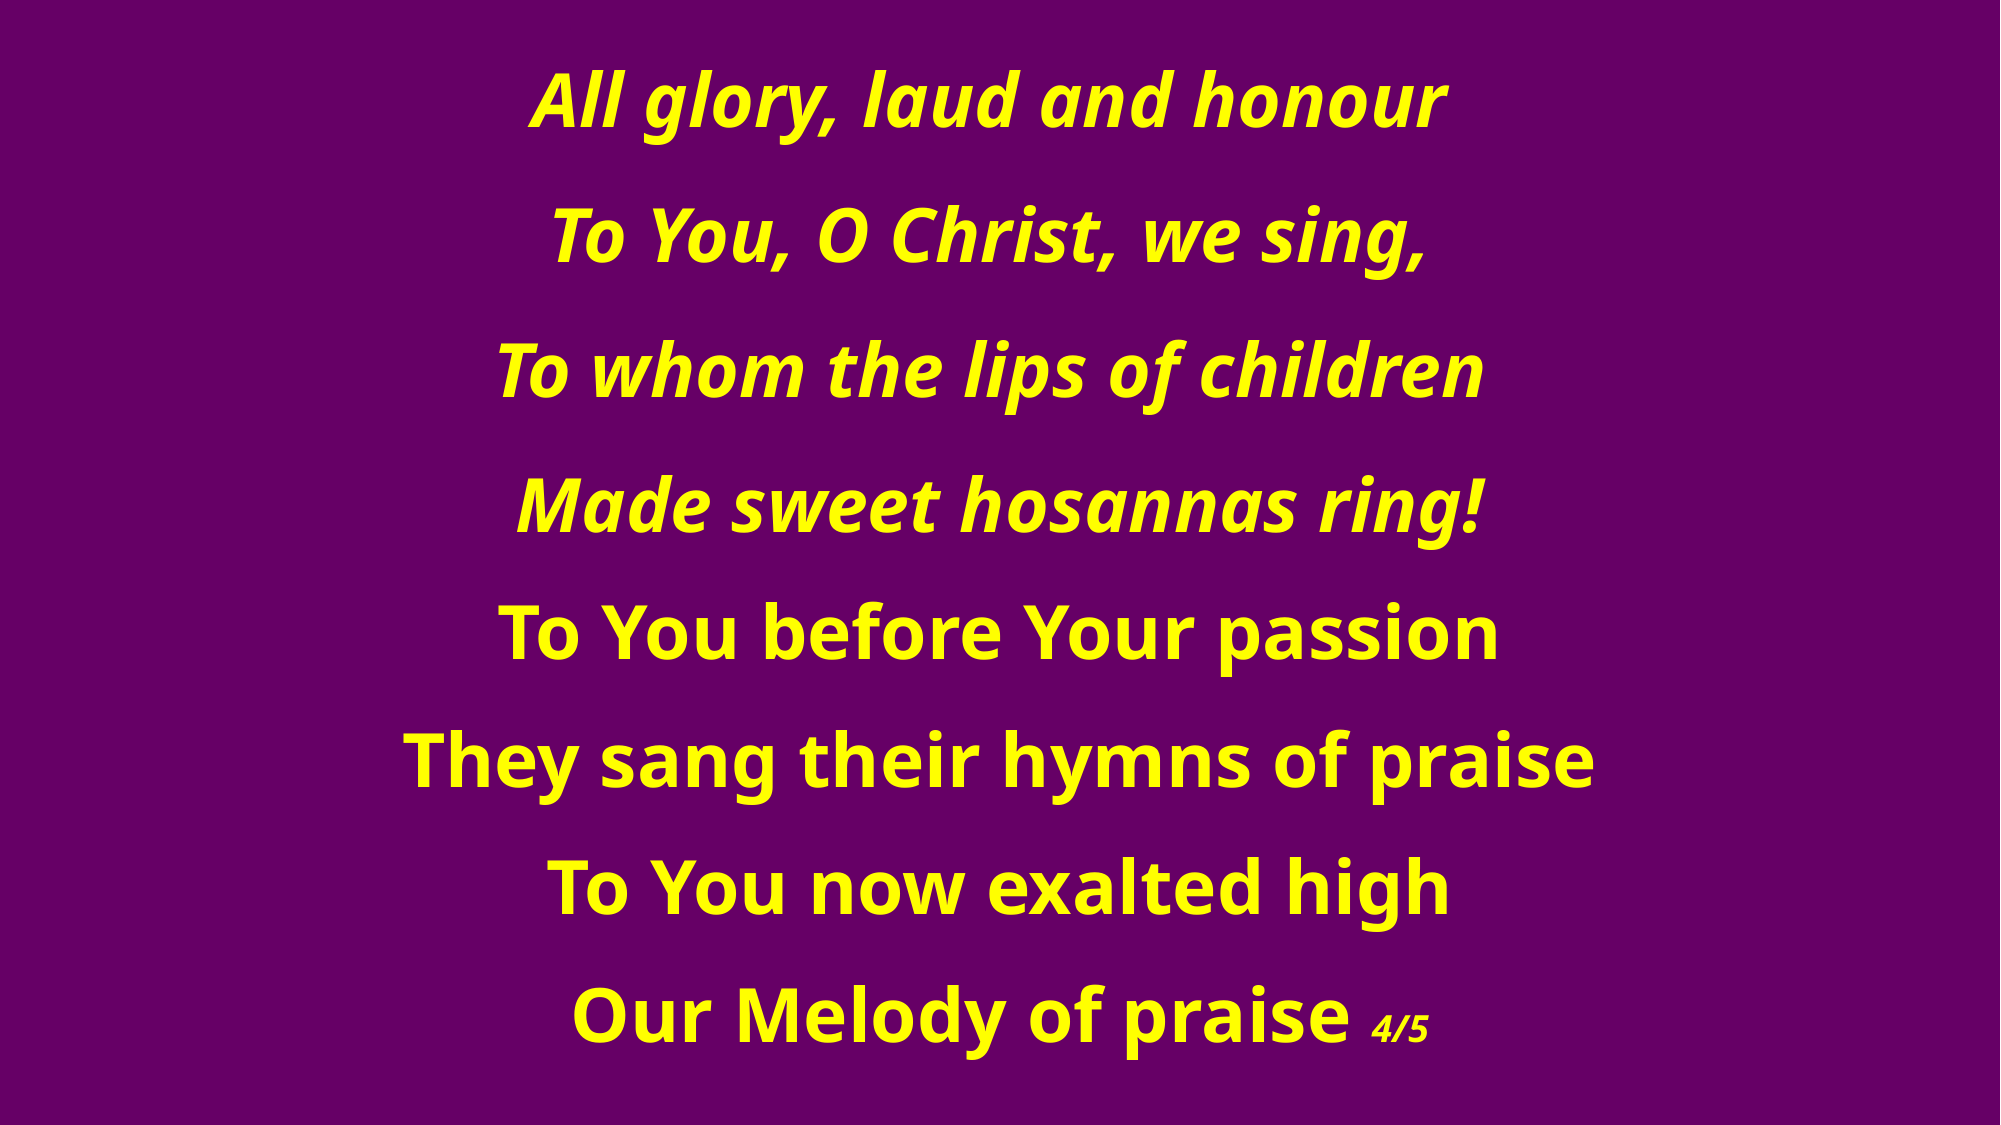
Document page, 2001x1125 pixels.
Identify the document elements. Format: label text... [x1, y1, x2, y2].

text_box All glory, laud and honour To You, O Christ, we sing, To whom the lips of children Made sweet hosannas ring! To You before Your passion They sang their hymns of praise To You now exalted high Our Melody of praise 4/5 [0, 0, 2000, 1065]
